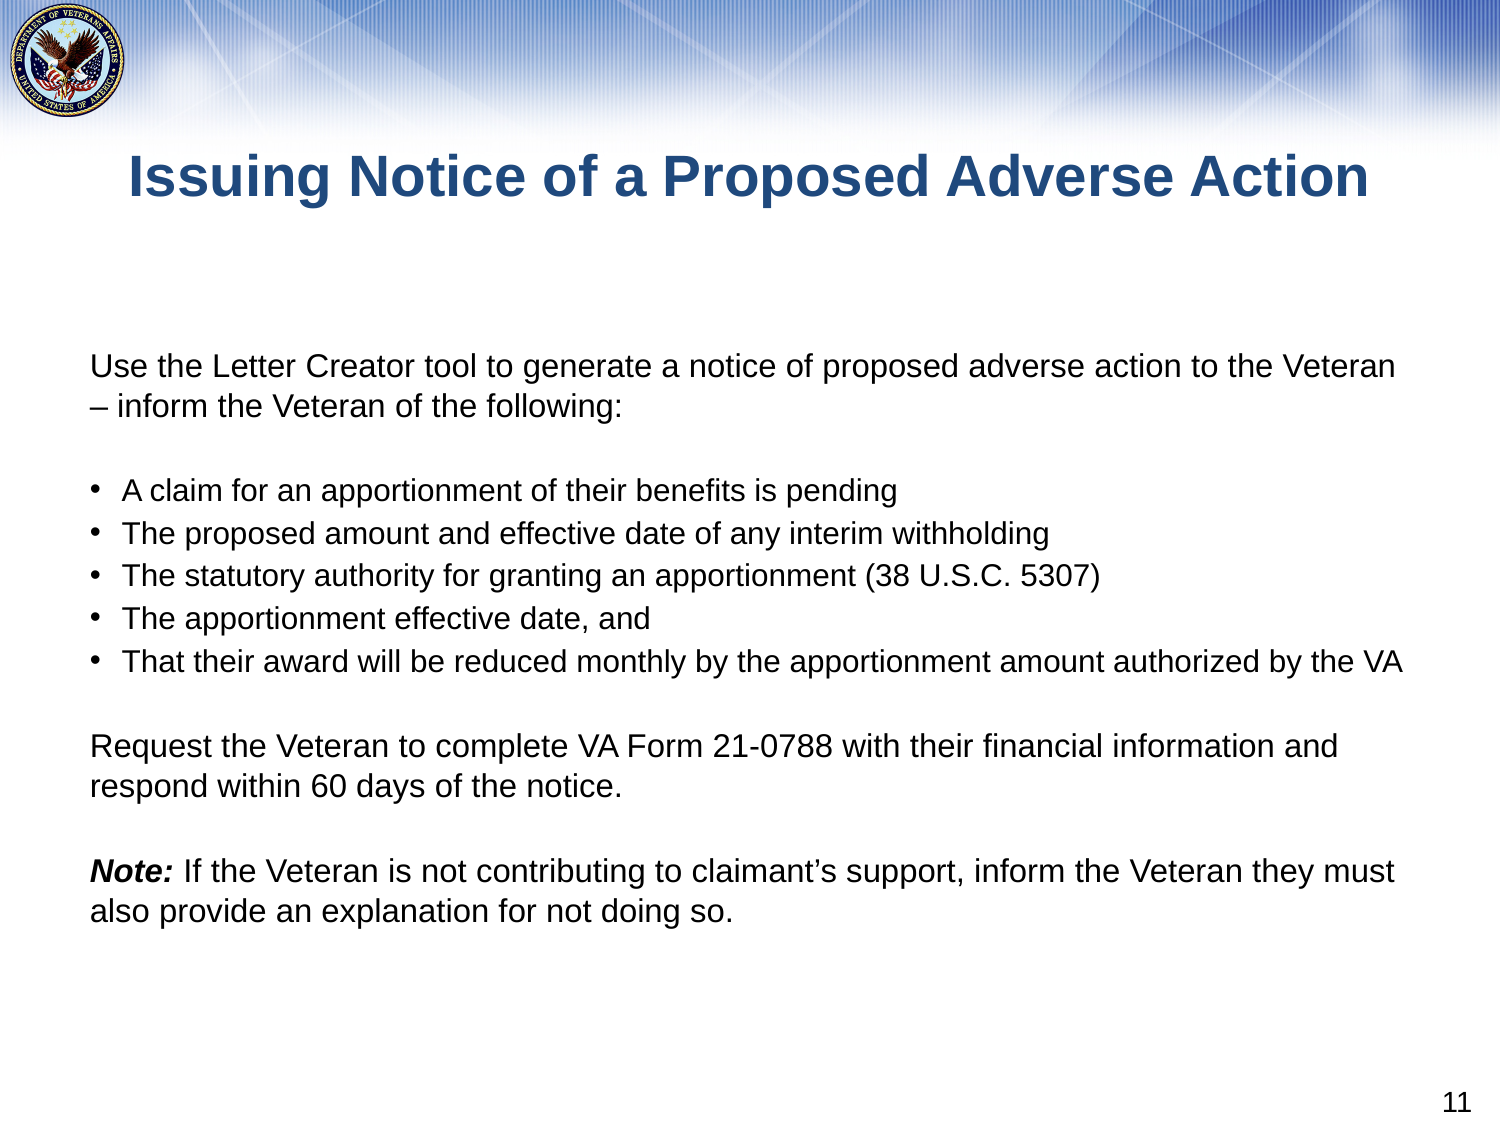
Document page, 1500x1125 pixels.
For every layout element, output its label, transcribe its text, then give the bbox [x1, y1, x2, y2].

list Use the Letter Creator tool to generate a notice of proposed adverse action to the Veteran – inform the Veteran of the following: A claim for an apportionment of their benefits is pending The proposed amount and effective date of any interim withholding The statutory authority for granting an apportionment (38 U.S.C. 5307) The apportionment effective date, and That their award will be reduced monthly by the apportionment amount authorized by the VA Request the Veteran to complete VA Form 21-0788 with their financial information and respond within 60 days of the notice. Note: If the Veteran is not contributing to claimant’s support, inform the Veteran they must also provide an explanation for not doing so. [75, 337, 1425, 980]
slide_number 11 [1136, 1083, 1487, 1125]
picture [0, 309, 1500, 1062]
title Issuing Notice of a Proposed Adverse Action [0, 130, 1500, 309]
picture [0, 0, 1500, 130]
